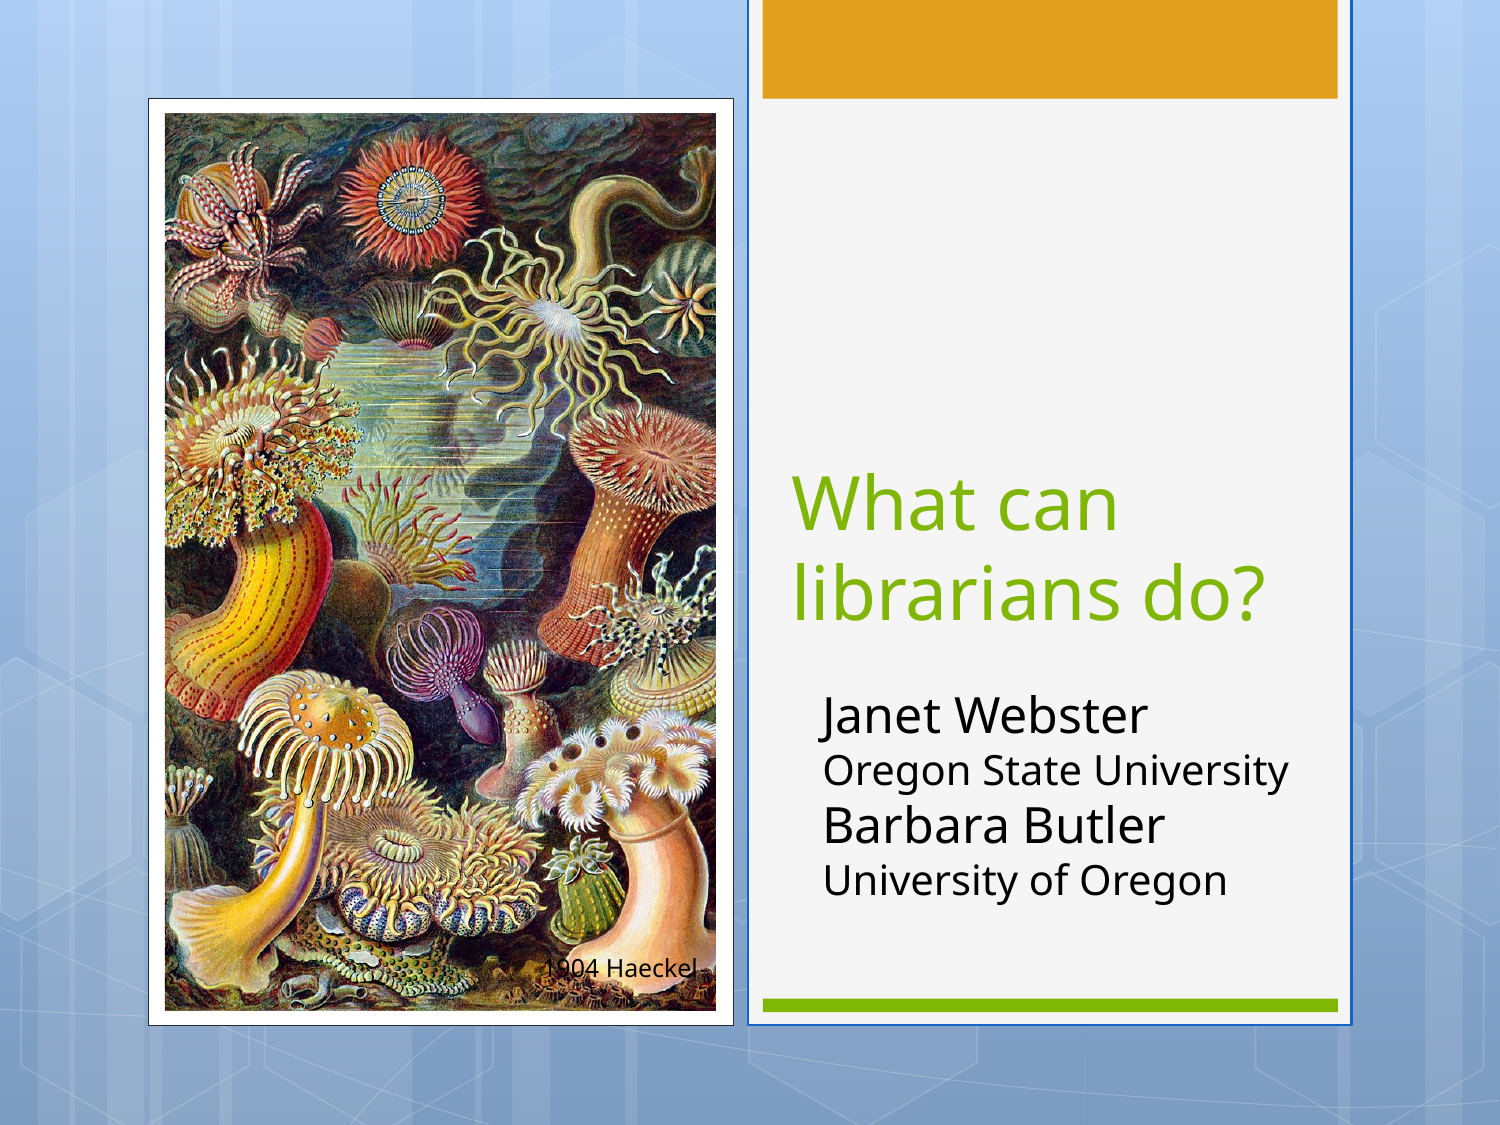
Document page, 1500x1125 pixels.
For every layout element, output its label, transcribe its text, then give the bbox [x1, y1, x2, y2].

title What can librarians do? [776, 387, 1319, 643]
text_box Janet Webster Oregon State University Barbara Butler University of Oregon [807, 676, 1305, 957]
picture [164, 113, 717, 1011]
